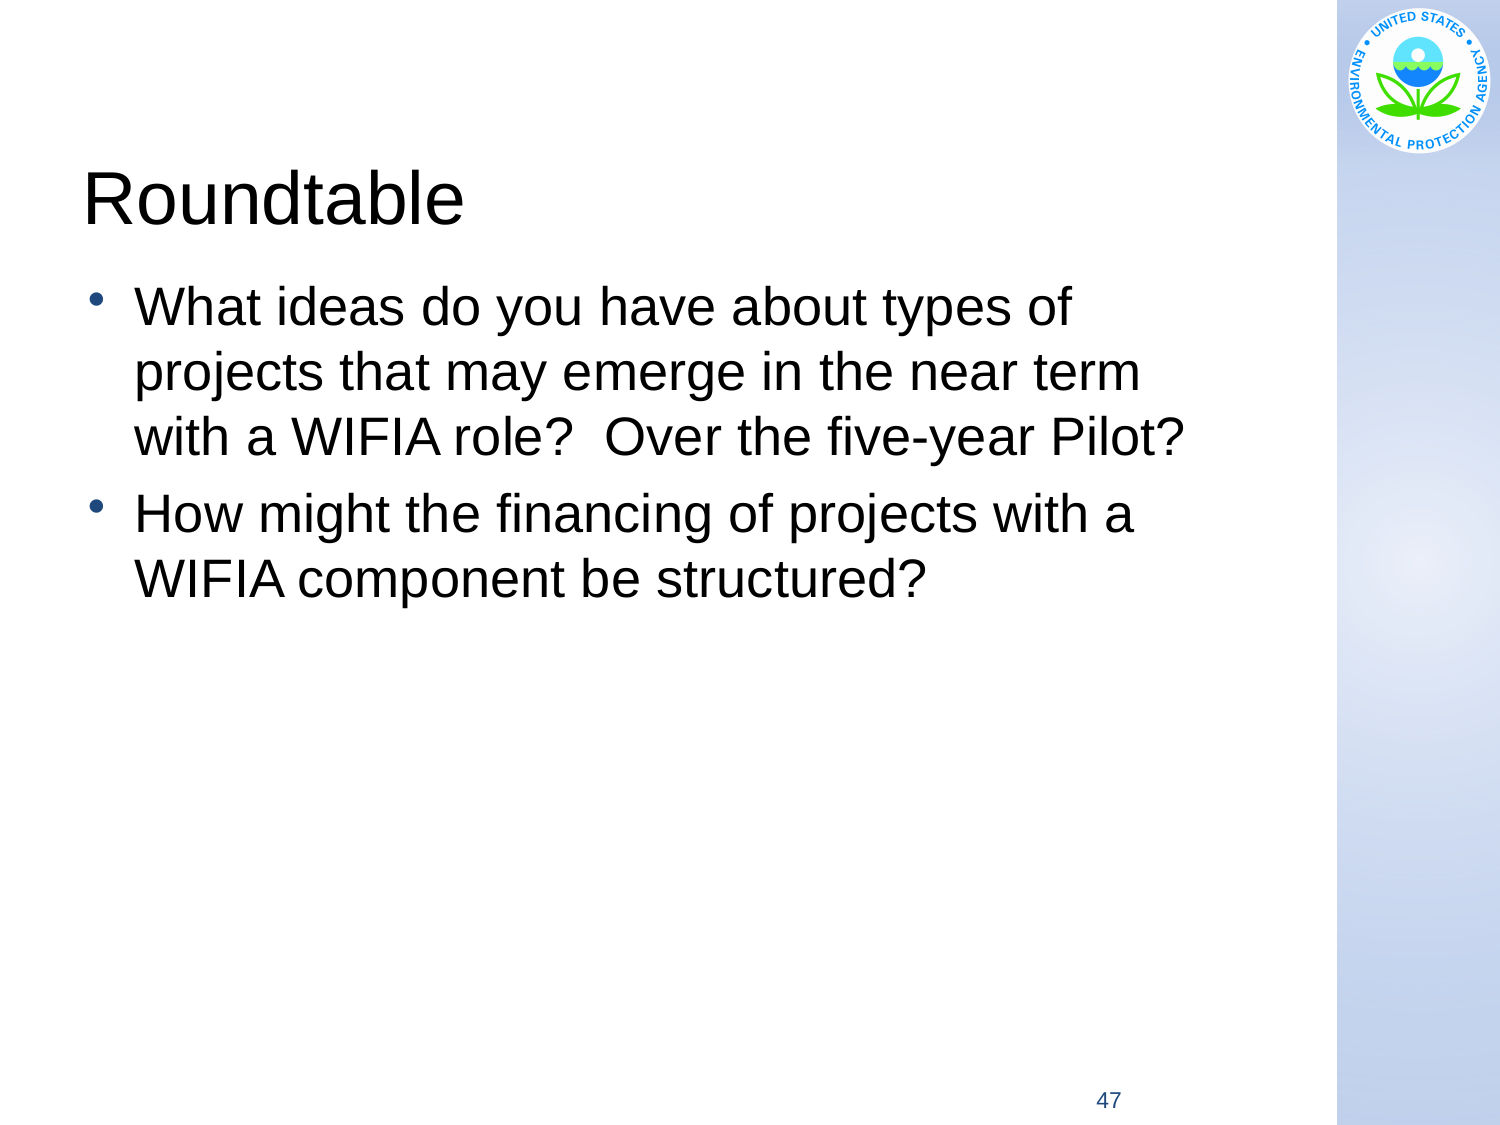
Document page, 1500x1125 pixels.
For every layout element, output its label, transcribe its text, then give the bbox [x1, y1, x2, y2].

list What ideas do you have about types of projects that may emerge in the near term with a WIFIA role? Over the five-year Pilot? How might the financing of projects with a WIFIA component be structured? [75, 264, 1263, 1059]
picture [1337, 0, 1500, 163]
title Roundtable [75, 52, 1263, 240]
slide_number 47 [1025, 1075, 1122, 1113]
